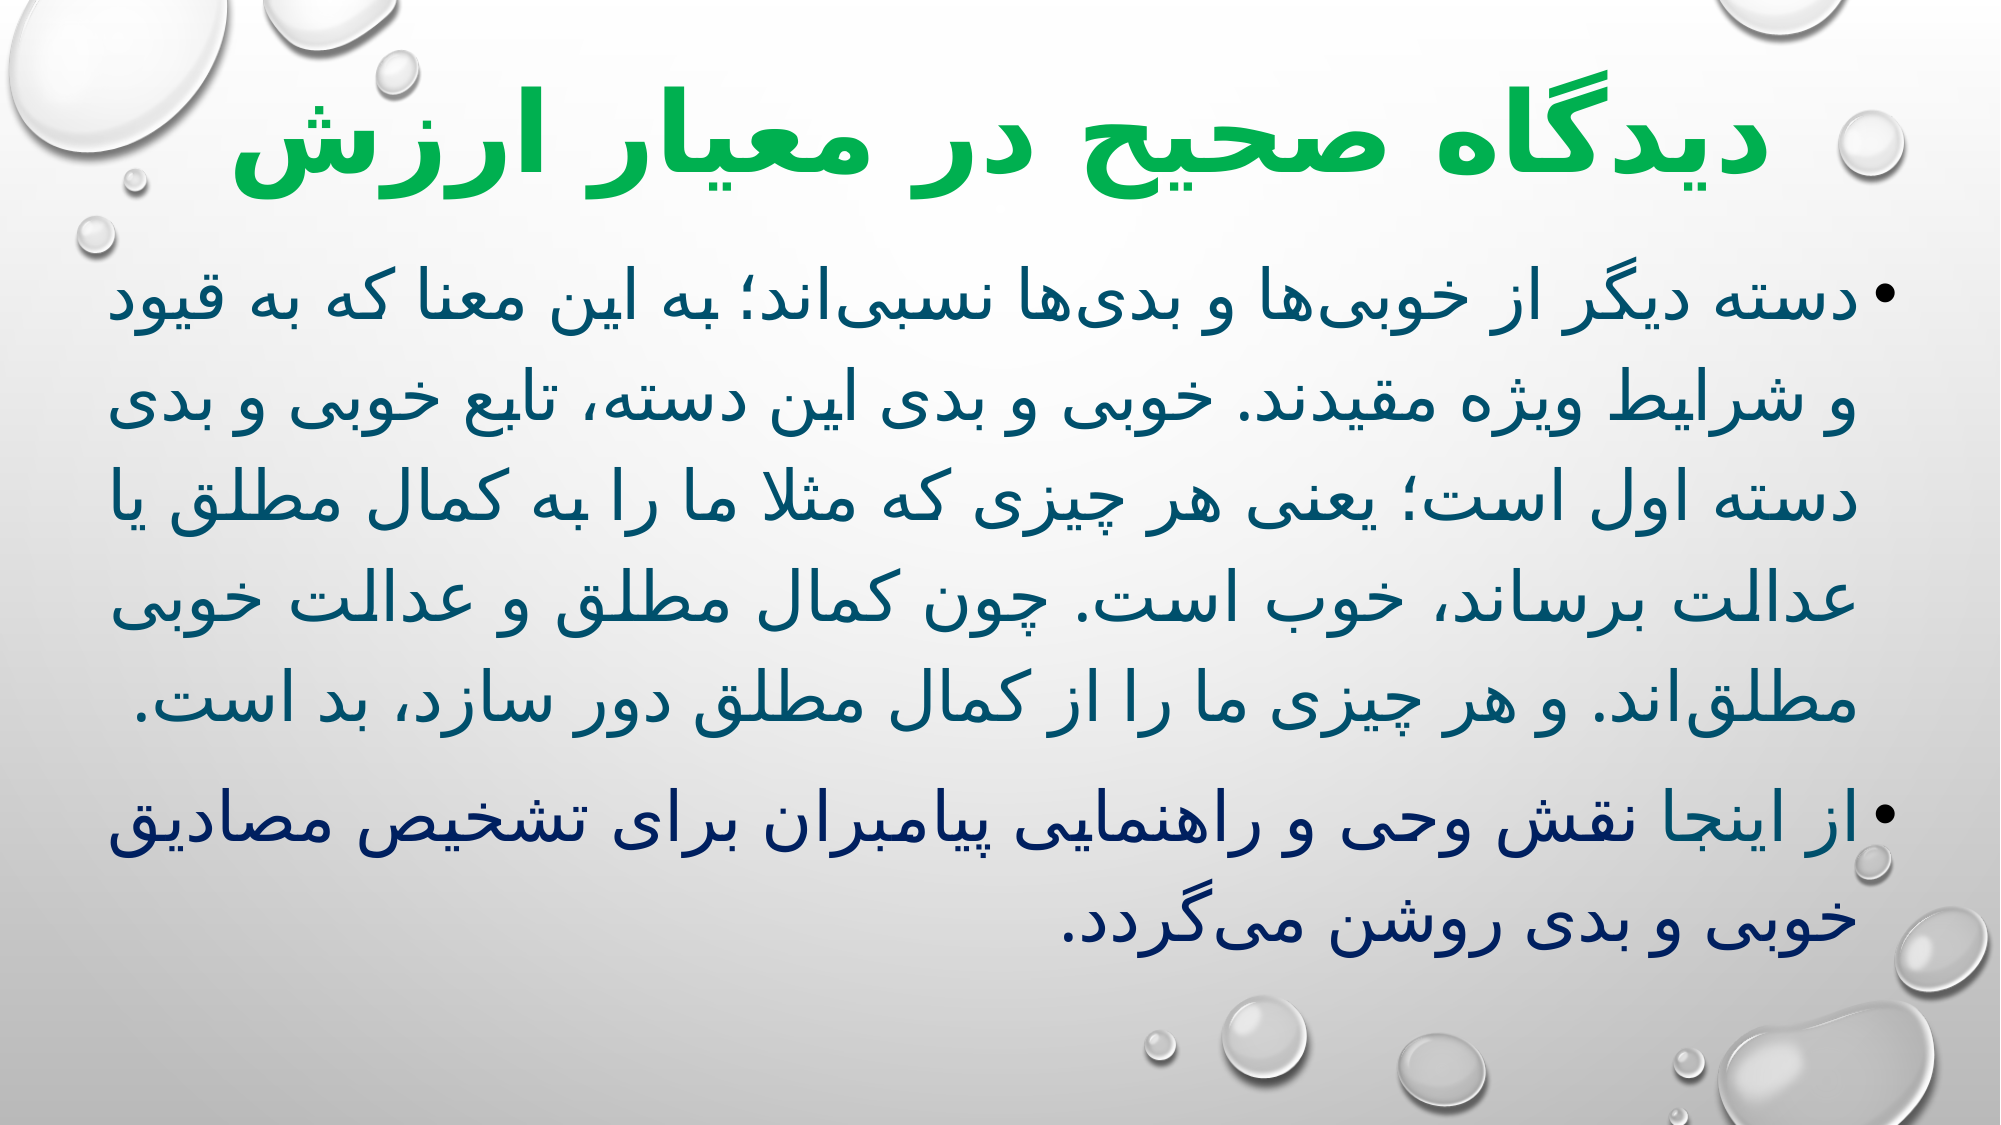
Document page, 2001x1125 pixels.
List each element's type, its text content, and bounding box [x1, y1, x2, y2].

title دیدگاه‌ صحیح در معیار ارزش [91, 47, 1911, 225]
picture [0, 0, 2000, 1125]
list دسته دیگر از خوبی‌ها و بدی‌ها نسبى‌اند؛ به این معنا که به قیود و شرایط ویژه مقیدند. خوبی و بدی این دسته، تابع خوبی و بدی دسته اول است؛ یعنی هر چیزی که مثلا ما را به کمال مطلق یا عدالت برساند، خوب است. چون کمال مطلق و عدالت خوبی مطلق‌اند. و هر چیزی ما را از کمال مطلق دور سازد، بد است. از اینجا نقش وحی و راهنمایی پیامبران برای تشخیص مصادیق خوبی و بدی روشن می‌گردد. [91, 225, 1911, 1059]
